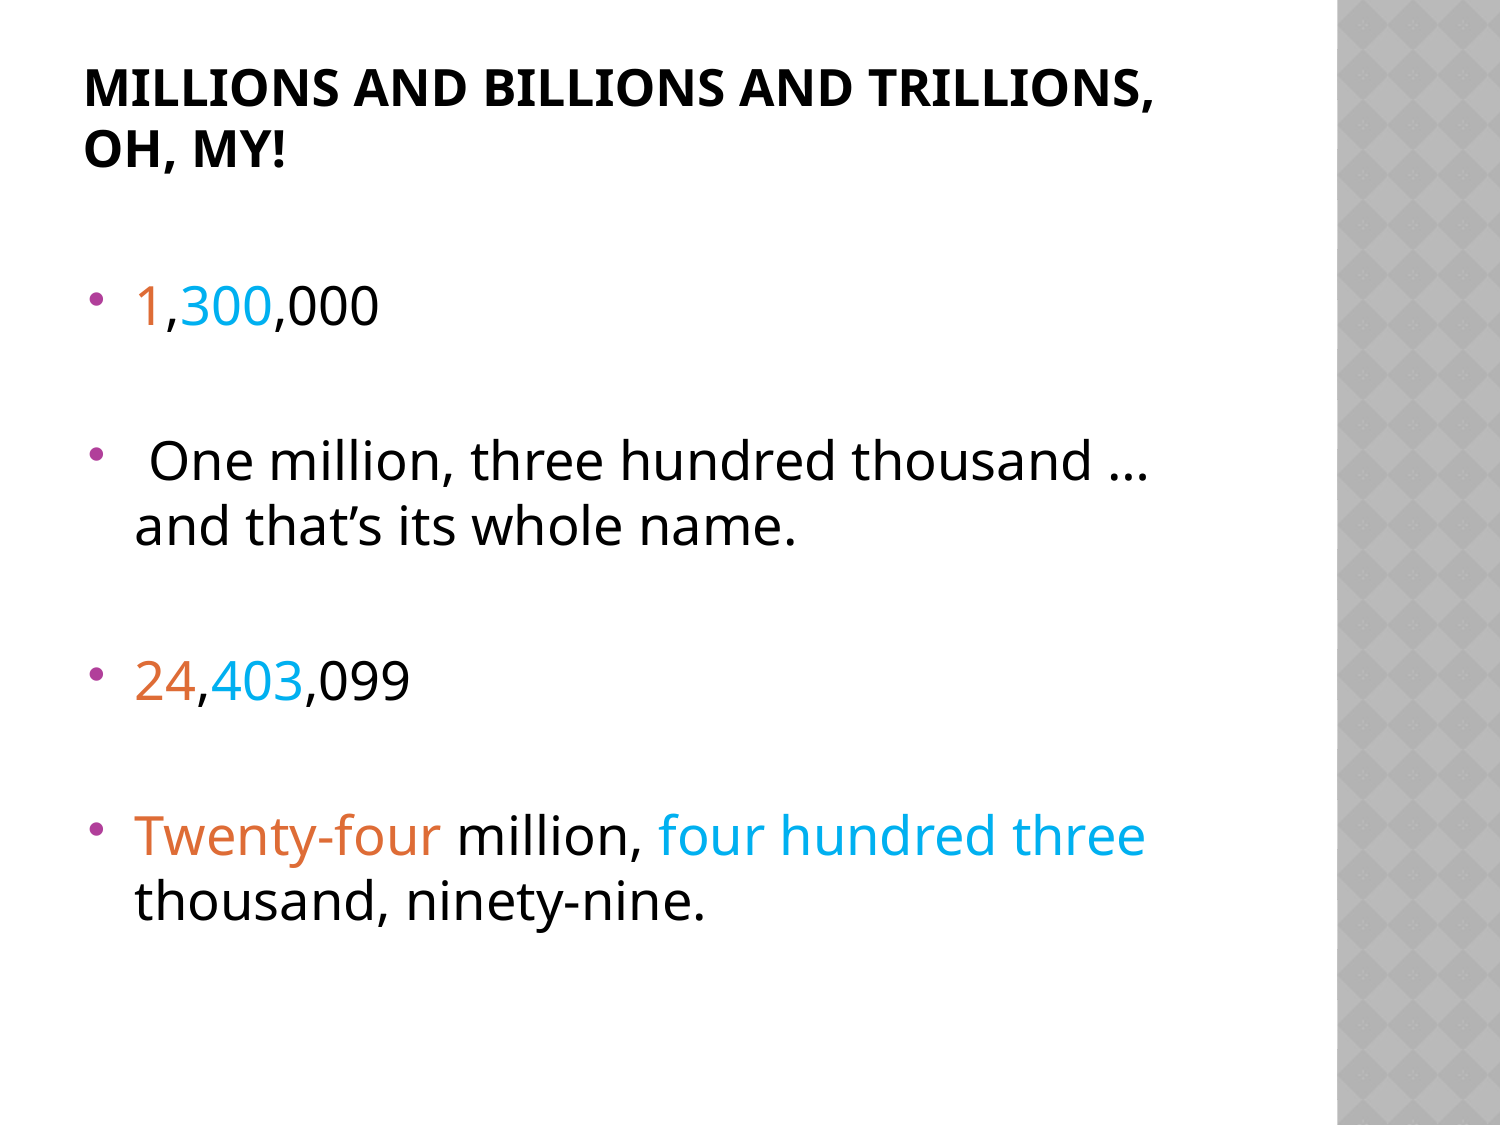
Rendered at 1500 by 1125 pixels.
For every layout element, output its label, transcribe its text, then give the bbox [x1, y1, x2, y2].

list 1,300,000 One million, three hundred thousand … and that’s its whole name. 24,403,099 Twenty-four million, four hundred three thousand, ninety-nine. [75, 264, 1263, 1059]
title Millions and billions and trillions, oh, my! [75, 52, 1263, 240]
